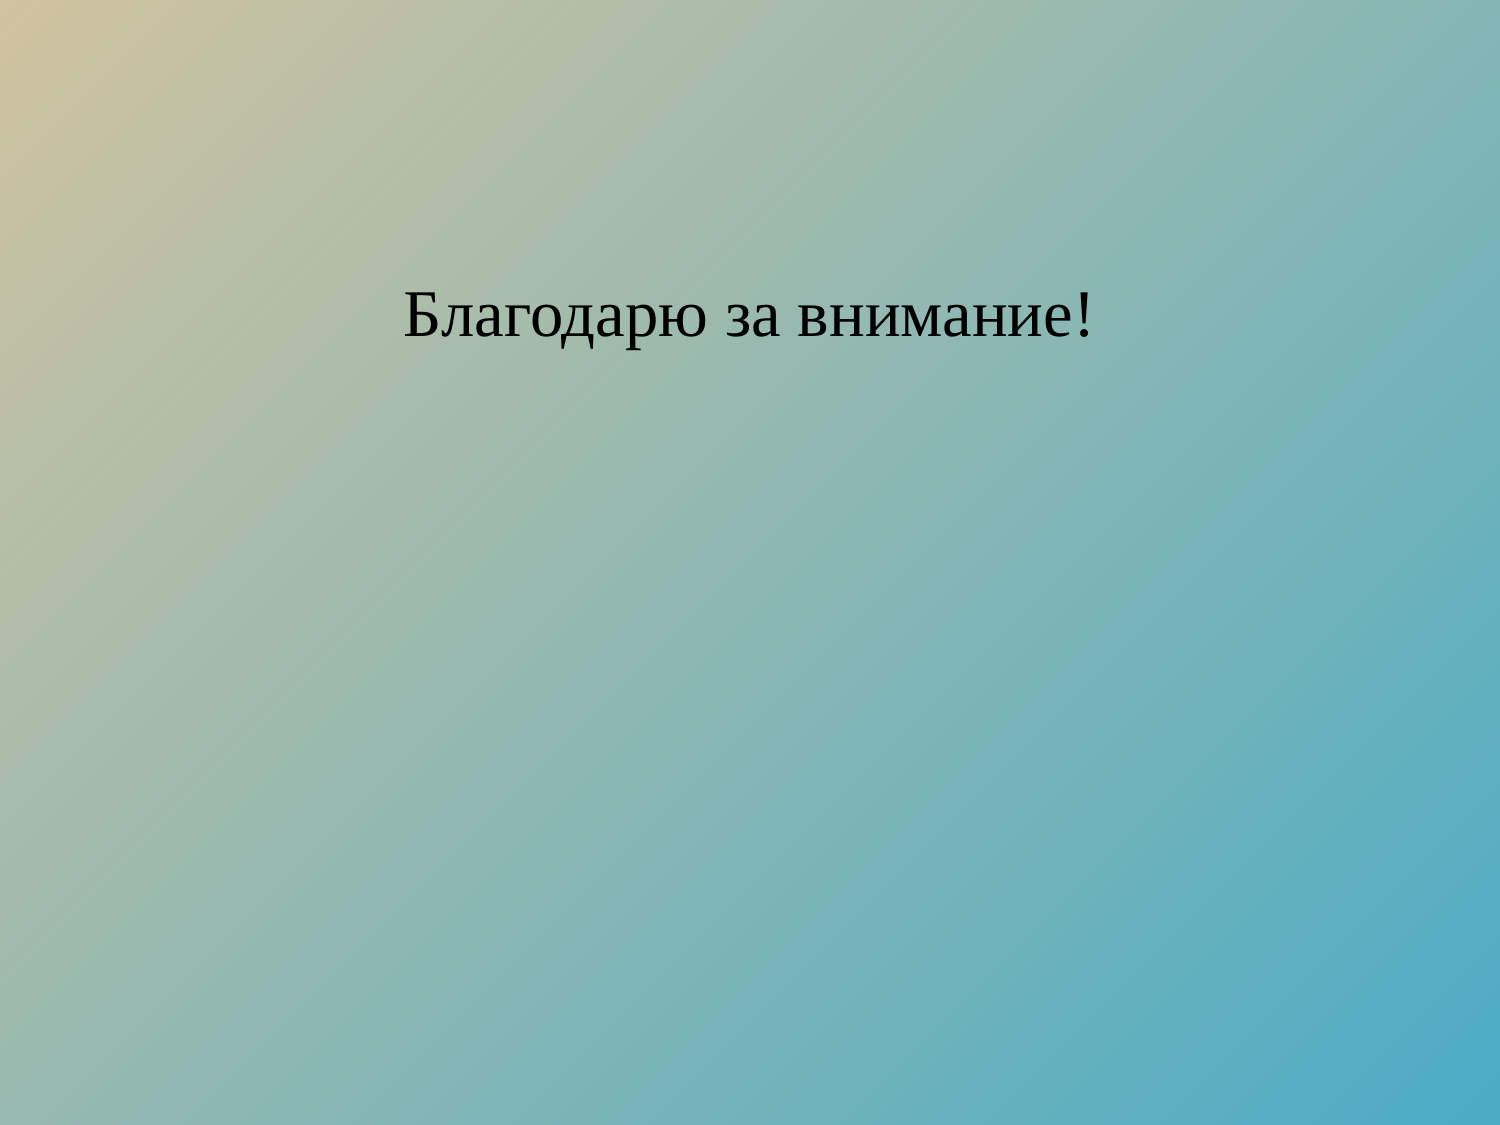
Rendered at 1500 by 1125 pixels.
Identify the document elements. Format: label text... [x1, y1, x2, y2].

list Благодарю за внимание! [75, 262, 1425, 1005]
